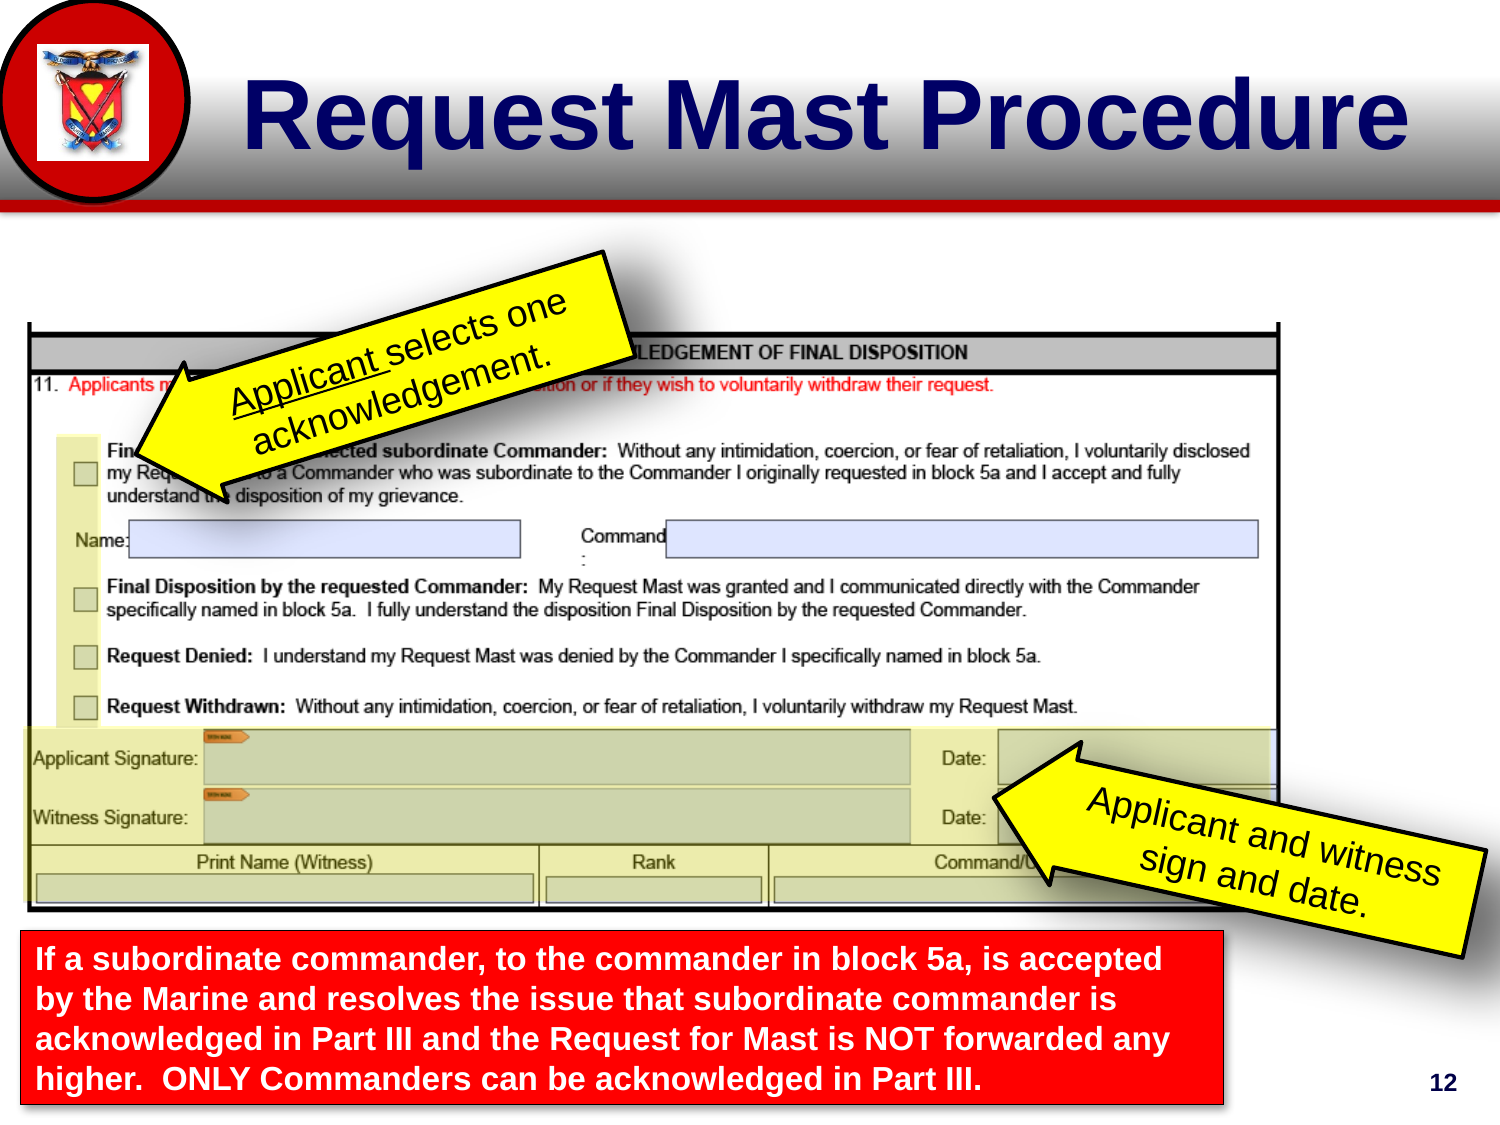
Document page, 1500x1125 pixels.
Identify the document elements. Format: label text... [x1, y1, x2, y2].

text_box 12 [1392, 1059, 1496, 1119]
text_box Applicant and witness sign and date. [1296, 808, 1487, 958]
picture [19, 322, 1292, 921]
text_box Request Mast Procedure [153, 42, 1500, 176]
text_box Applicant selects one acknowledgement. [382, 251, 625, 320]
text_box If a subordinate commander, to the commander in block 5a, is accepted by the Marine and resolves the issue that subordinate commander is acknowledged in Part III and the Request for Mast is NOT forwarded any higher. ONLY Commanders can be acknowledged in Part III. [20, 930, 1224, 1105]
picture [37, 44, 149, 161]
